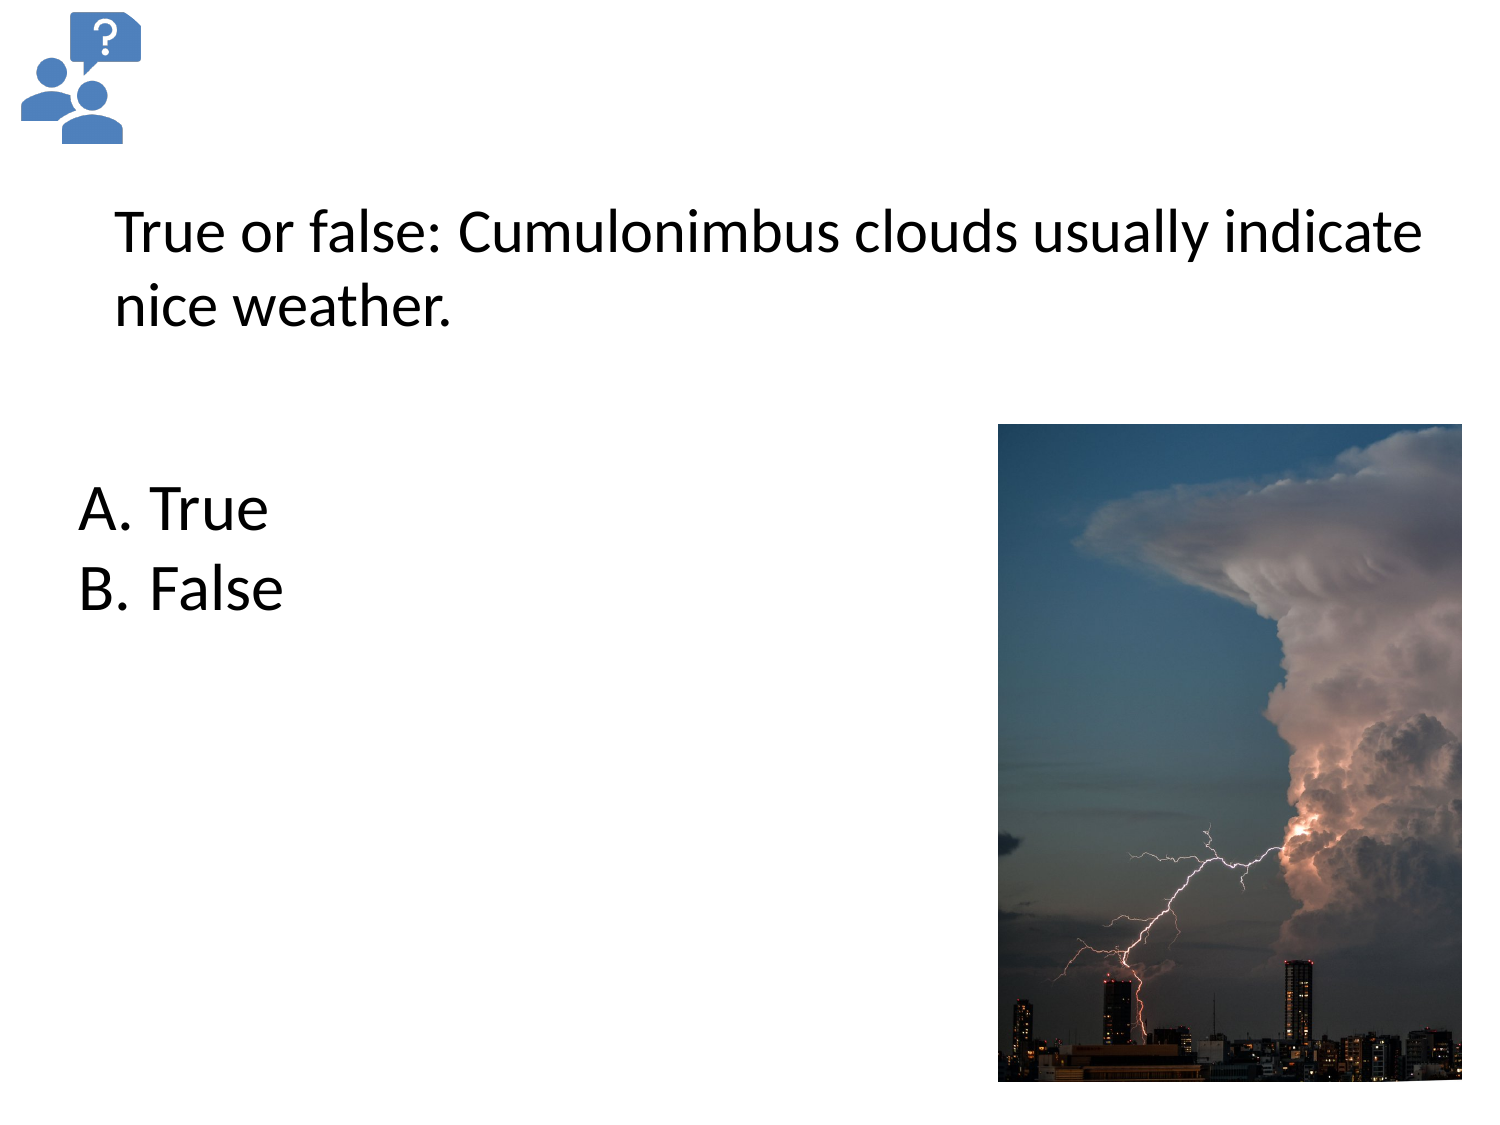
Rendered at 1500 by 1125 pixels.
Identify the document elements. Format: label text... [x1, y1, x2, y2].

text_box True or false: Cumulonimbus clouds usually indicate nice weather. [99, 143, 1480, 386]
text_box True False [59, 449, 568, 967]
text_box [0, 0, 162, 157]
picture [998, 424, 1462, 1082]
